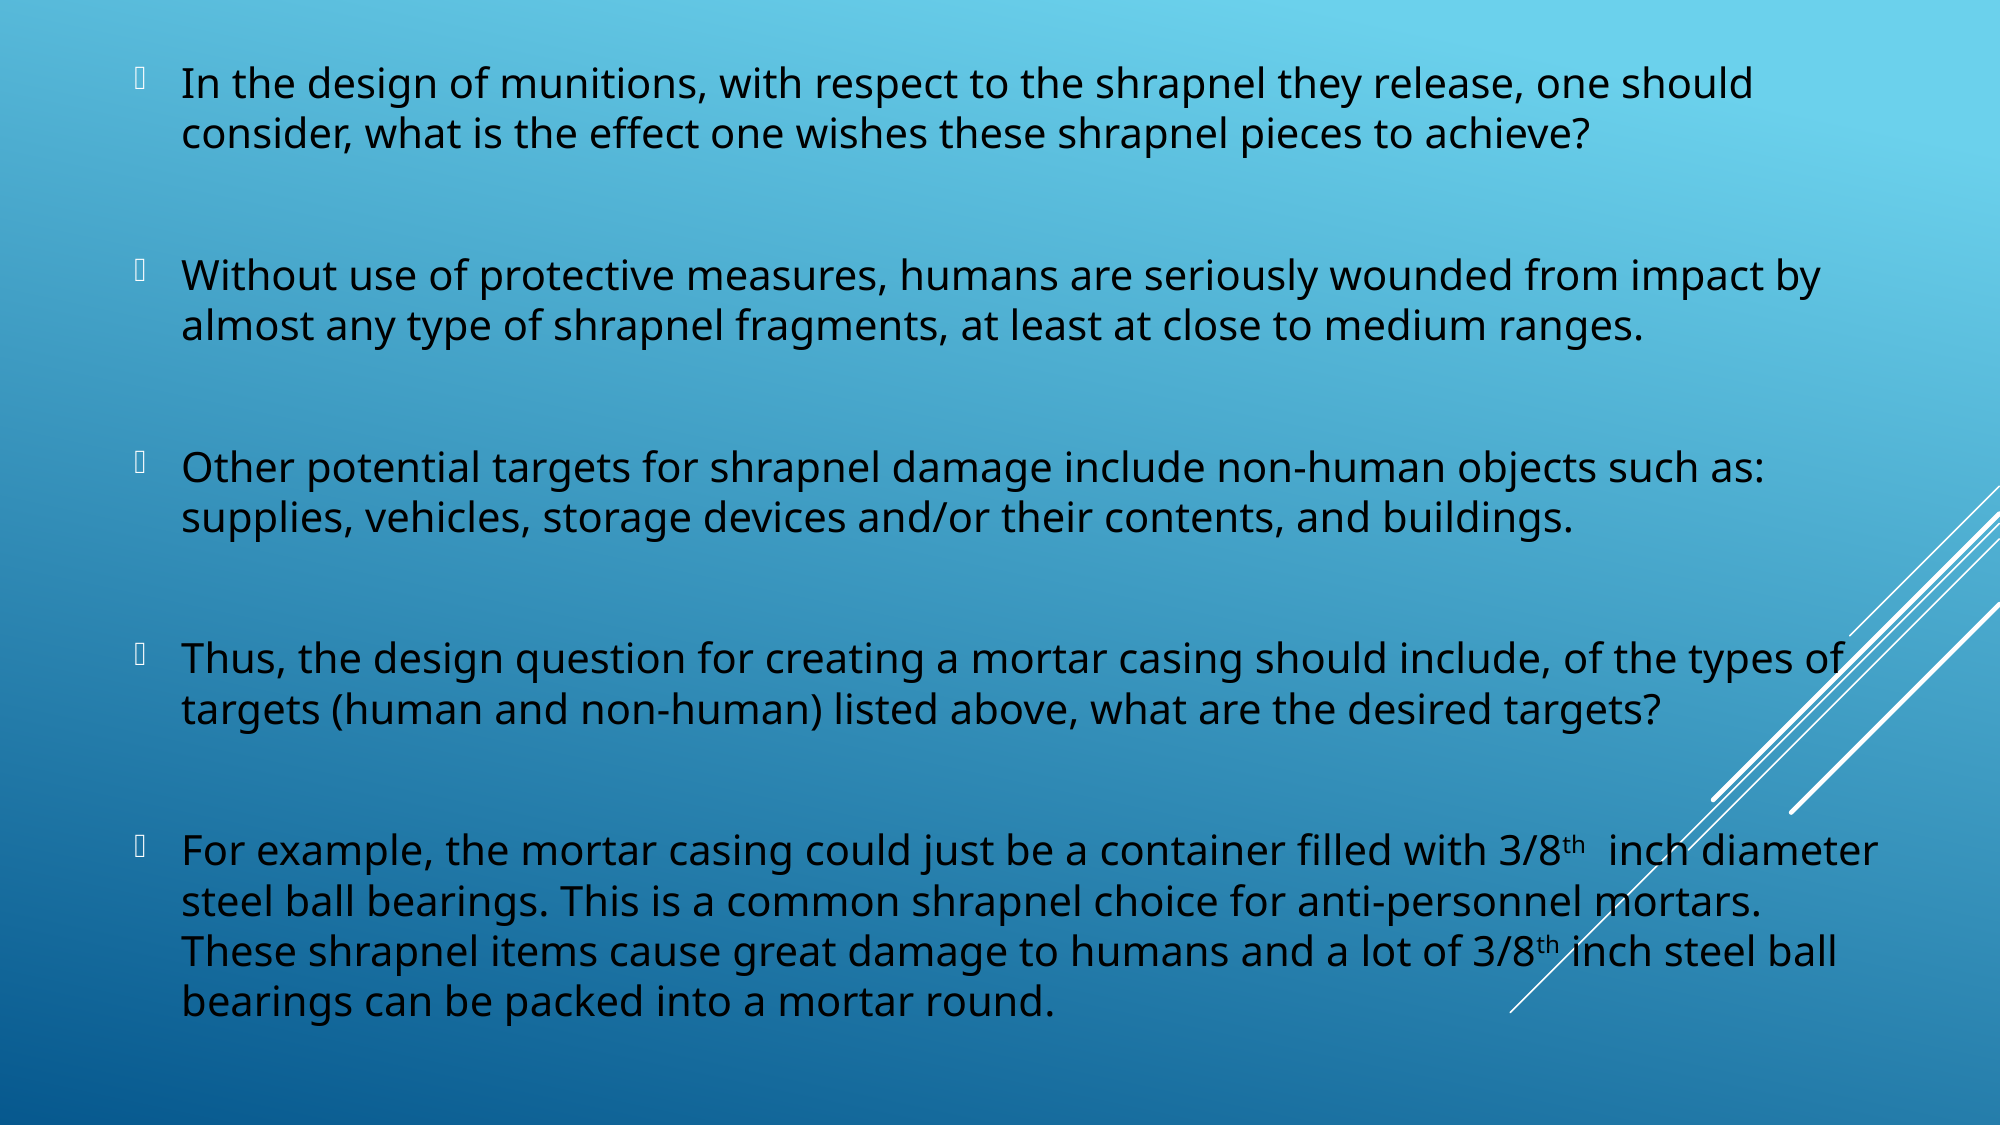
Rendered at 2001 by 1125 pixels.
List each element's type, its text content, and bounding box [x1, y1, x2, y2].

list In the design of munitions, with respect to the shrapnel they release, one should consider, what is the effect one wishes these shrapnel pieces to achieve? Without use of protective measures, humans are seriously wounded from impact by almost any type of shrapnel fragments, at least at close to medium ranges. Other potential targets for shrapnel damage include non-human objects such as: supplies, vehicles, storage devices and/or their contents, and buildings. Thus, the design question for creating a mortar casing should include, of the types of targets (human and non-human) listed above, what are the desired targets? For example, the mortar casing could just be a container filled with 3/8th inch diameter steel ball bearings. This is a common shrapnel choice for anti-personnel mortars. These shrapnel items cause great damage to humans and a lot of 3/8th inch steel ball bearings can be packed into a mortar round. [119, 48, 1915, 1091]
